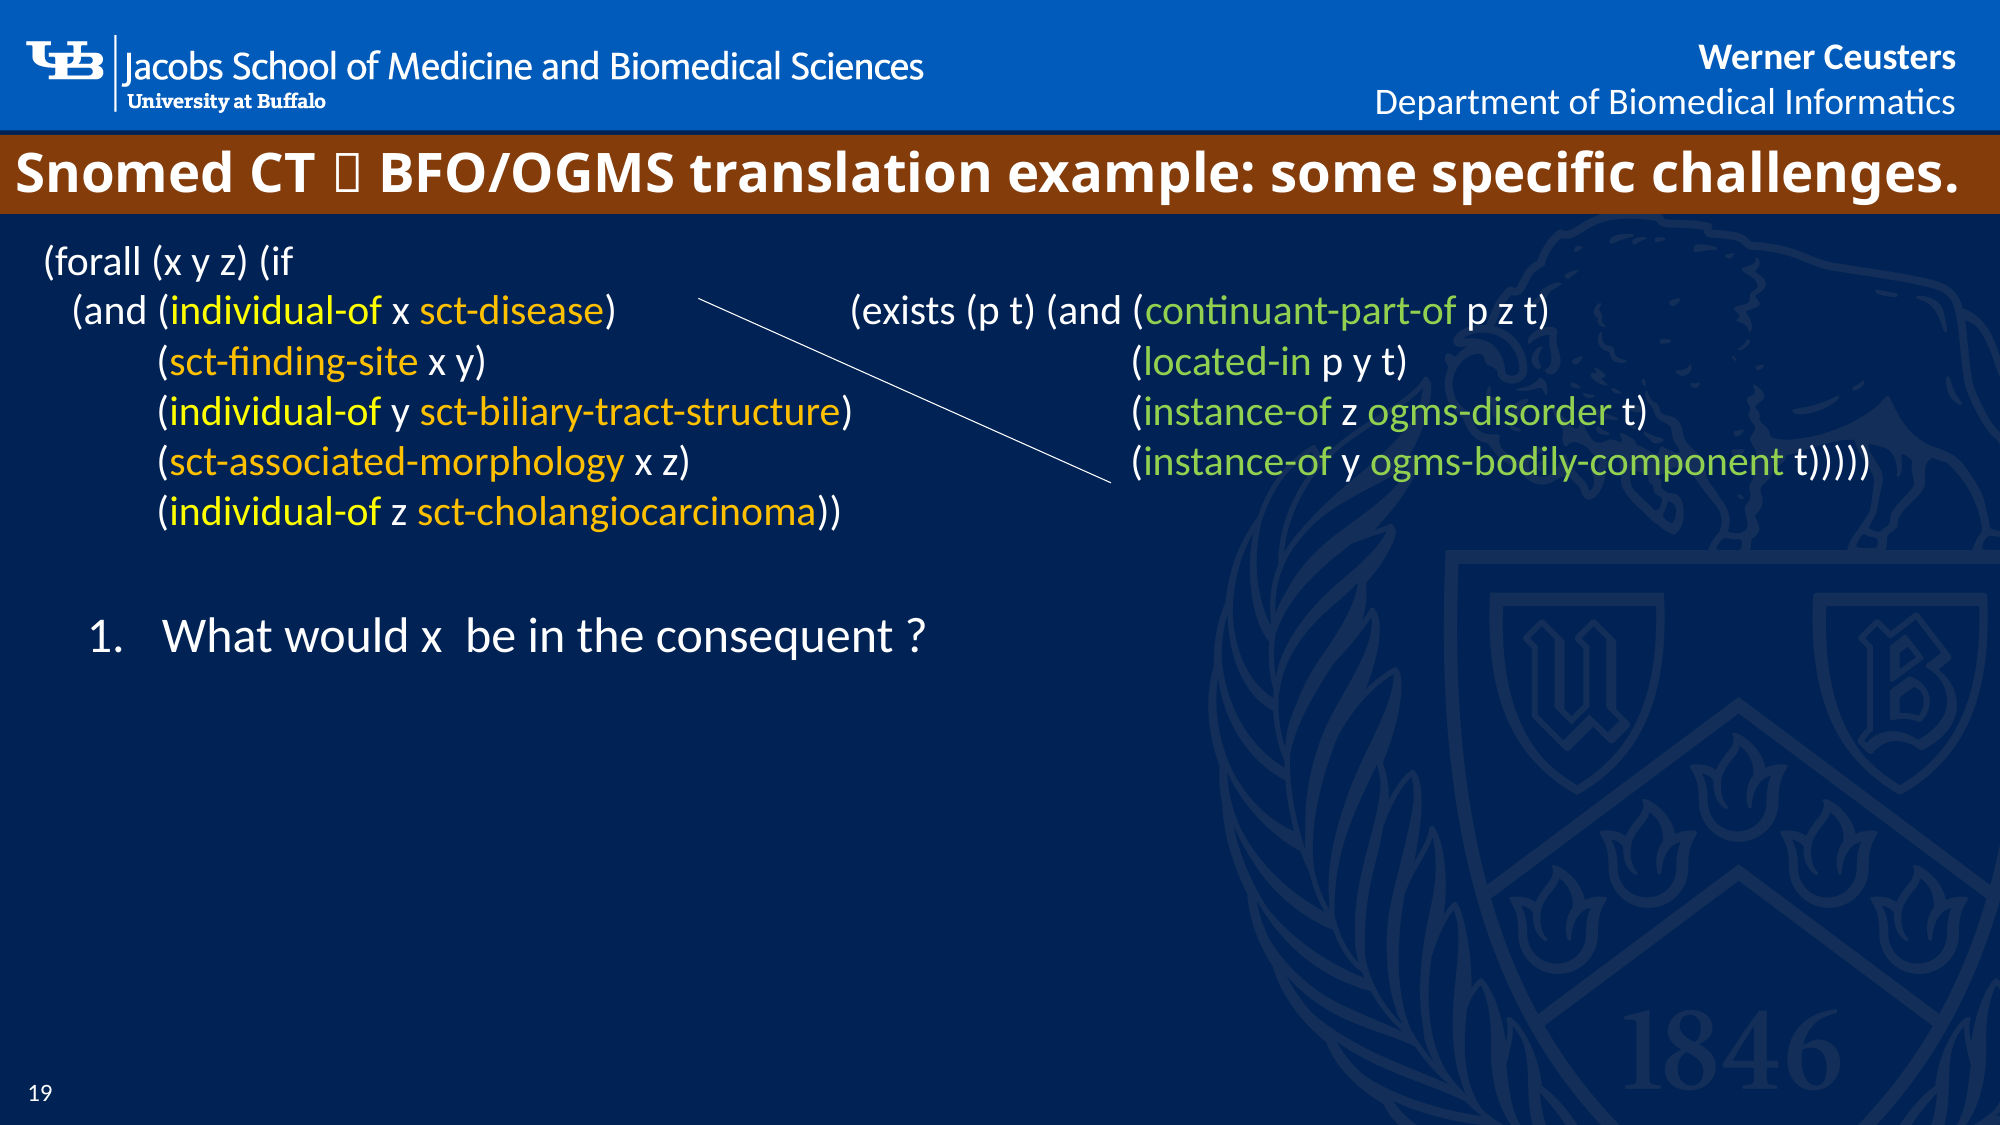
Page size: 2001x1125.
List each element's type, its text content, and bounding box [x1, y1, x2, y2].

list (forall (x y z) (if (and (individual-of x sct-disease) (exists (p t) (and (continuant-part-of p z t) (sct-finding-site x y) (located-in p y t) (individual-of y sct-biliary-tract-structure) (instance-of z ogms-disorder t) (sct-associated-morphology x z) (instance-of y ogms-bodily-component t))))) (individual-of z sct-cholangiocarcinoma)) [27, 225, 1956, 780]
title Snomed CT  BFO/OGMS translation example: some specific challenges. [0, 134, 2000, 214]
text_box What would x be in the consequent ? [72, 594, 943, 670]
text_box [698, 298, 1111, 483]
text_box 19 [0, 1066, 68, 1116]
picture [0, 0, 2000, 134]
